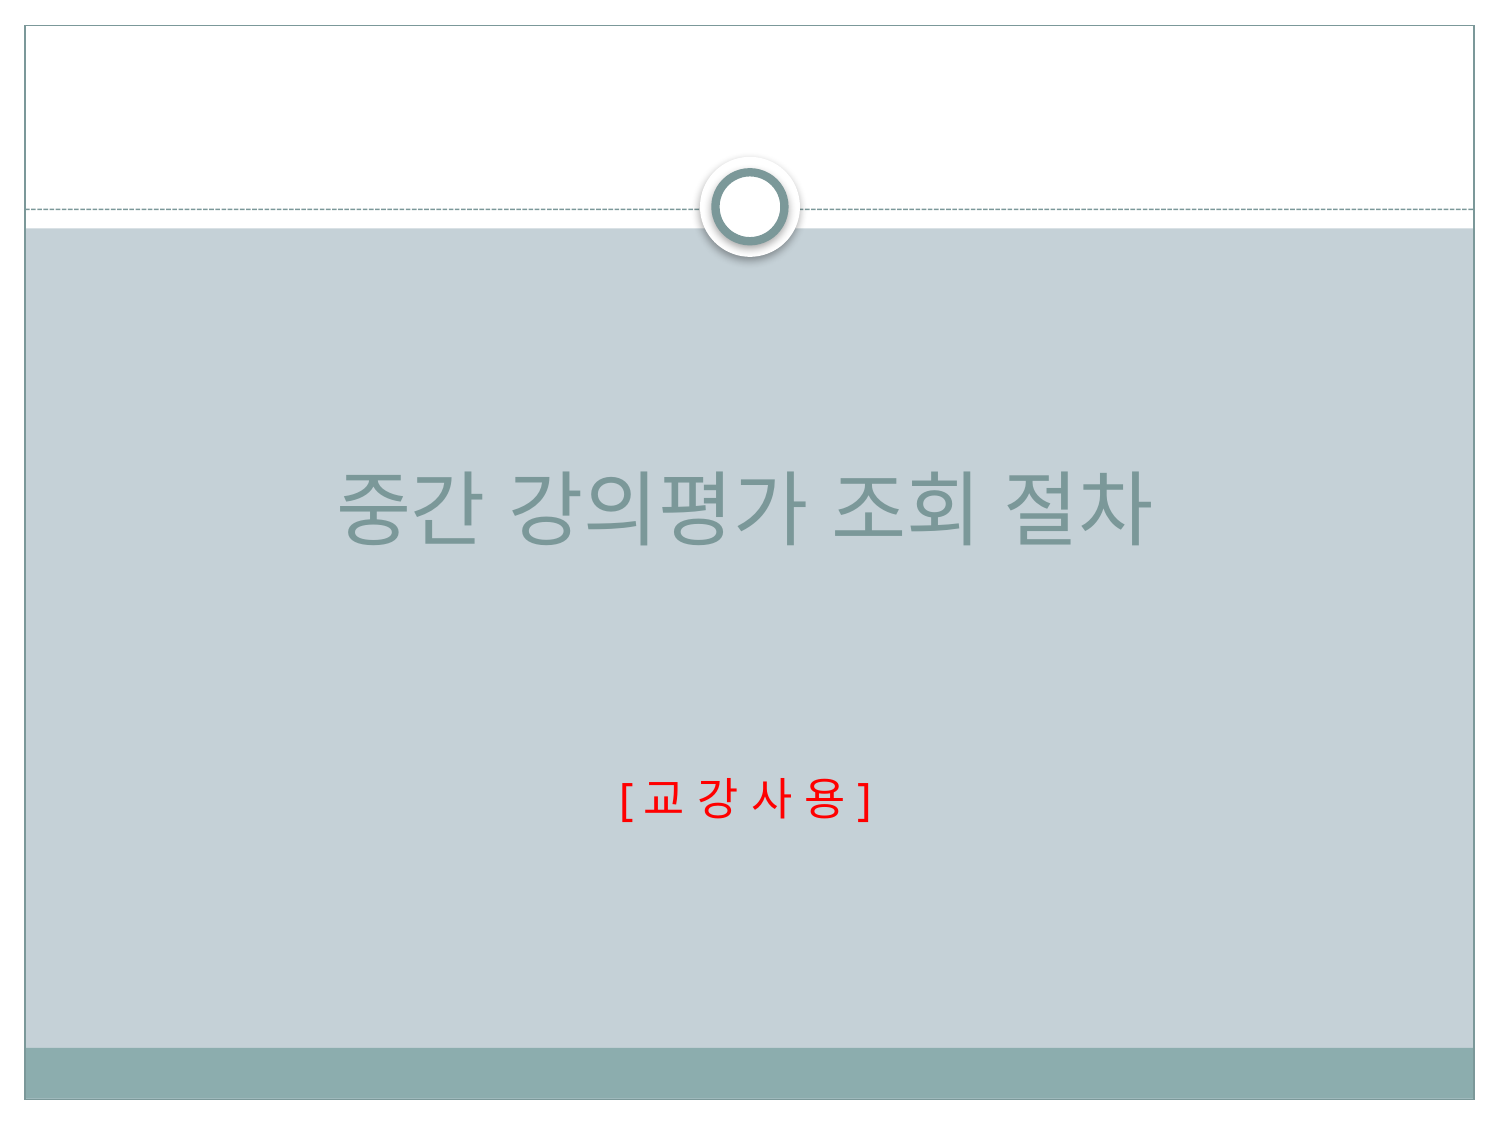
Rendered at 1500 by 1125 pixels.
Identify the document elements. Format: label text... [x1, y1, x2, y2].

text_box 중간 강의평가 조회 절차 [교 강 사 용] [70, 348, 1421, 832]
text_box [35, 0, 938, 188]
